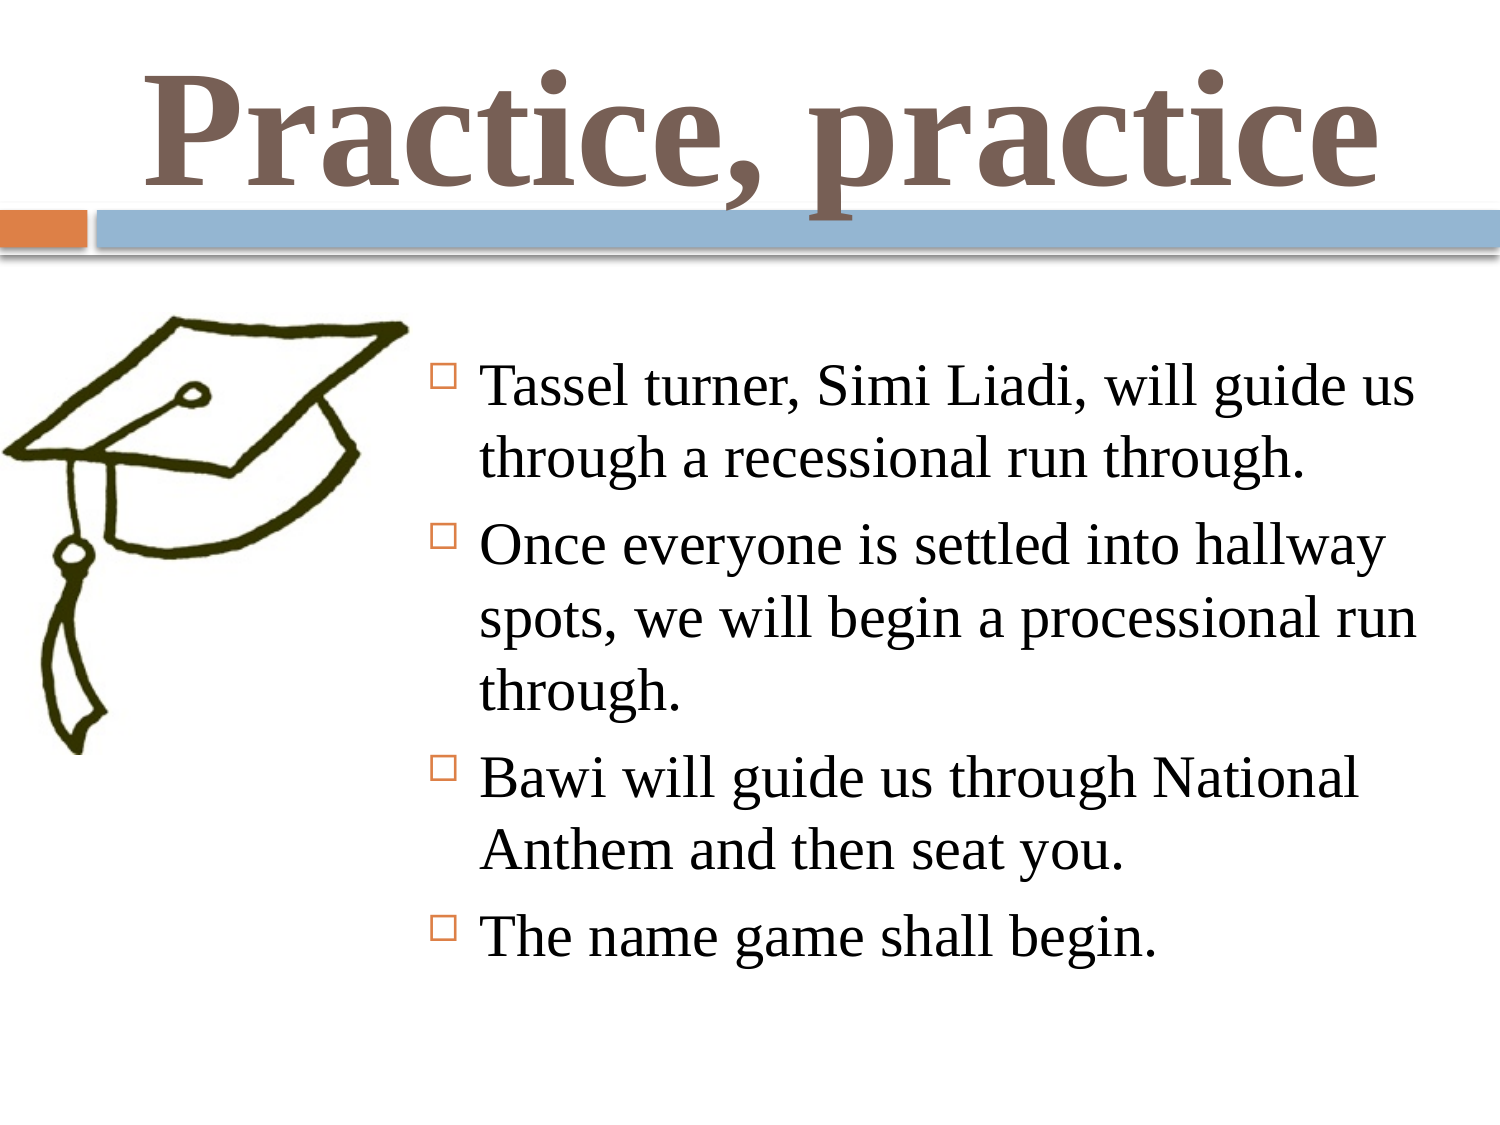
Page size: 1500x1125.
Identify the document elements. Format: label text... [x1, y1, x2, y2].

list Tassel turner, Simi Liadi, will guide us through a recessional run through. Once everyone is settled into hallway spots, we will begin a processional run through. Bawi will guide us through National Anthem and then seat you. The name game shall begin. [412, 337, 1450, 1100]
picture [0, 312, 413, 755]
title Practice, practice [62, 37, 1463, 200]
